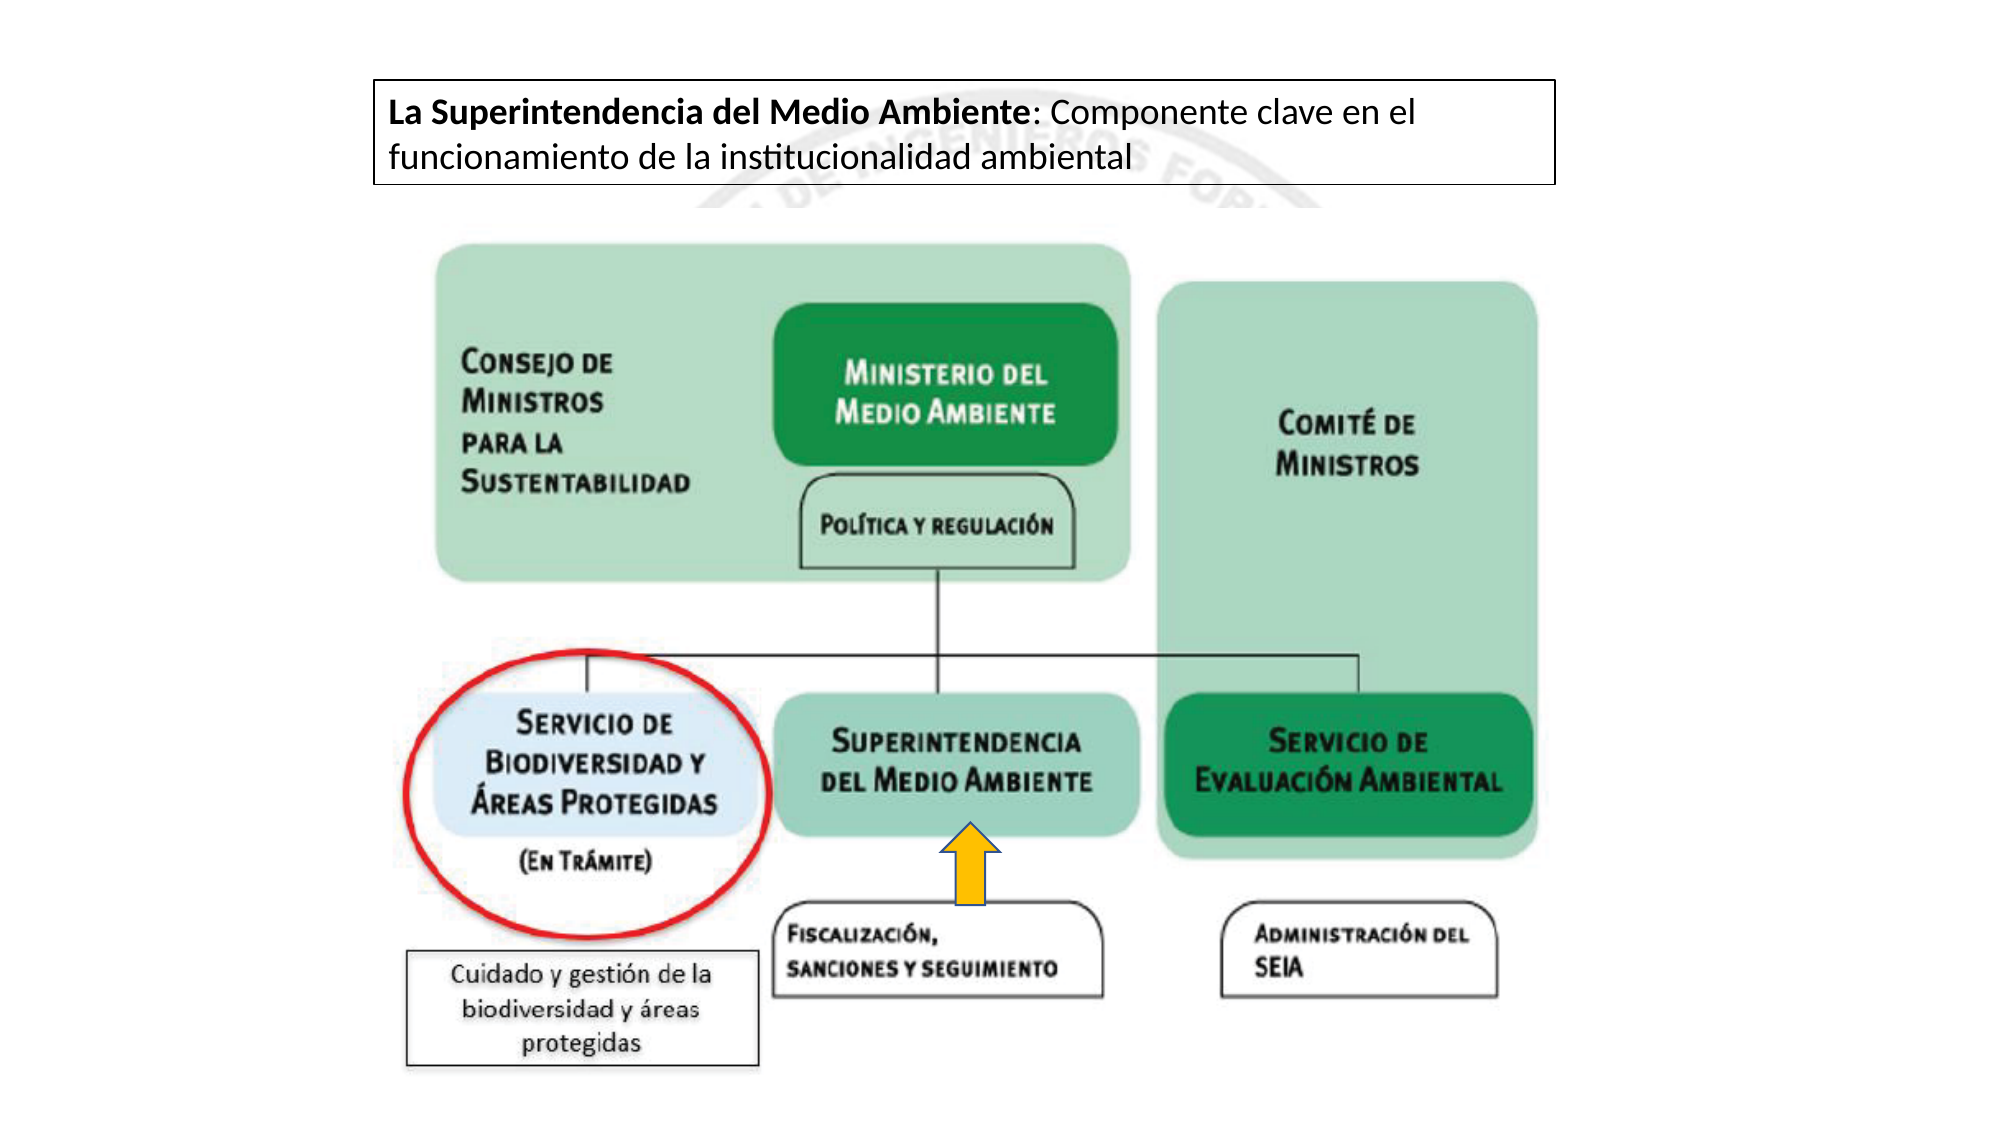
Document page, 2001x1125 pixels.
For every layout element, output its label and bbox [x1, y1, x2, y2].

picture [330, 60, 1669, 1065]
list [385, 208, 1598, 1100]
